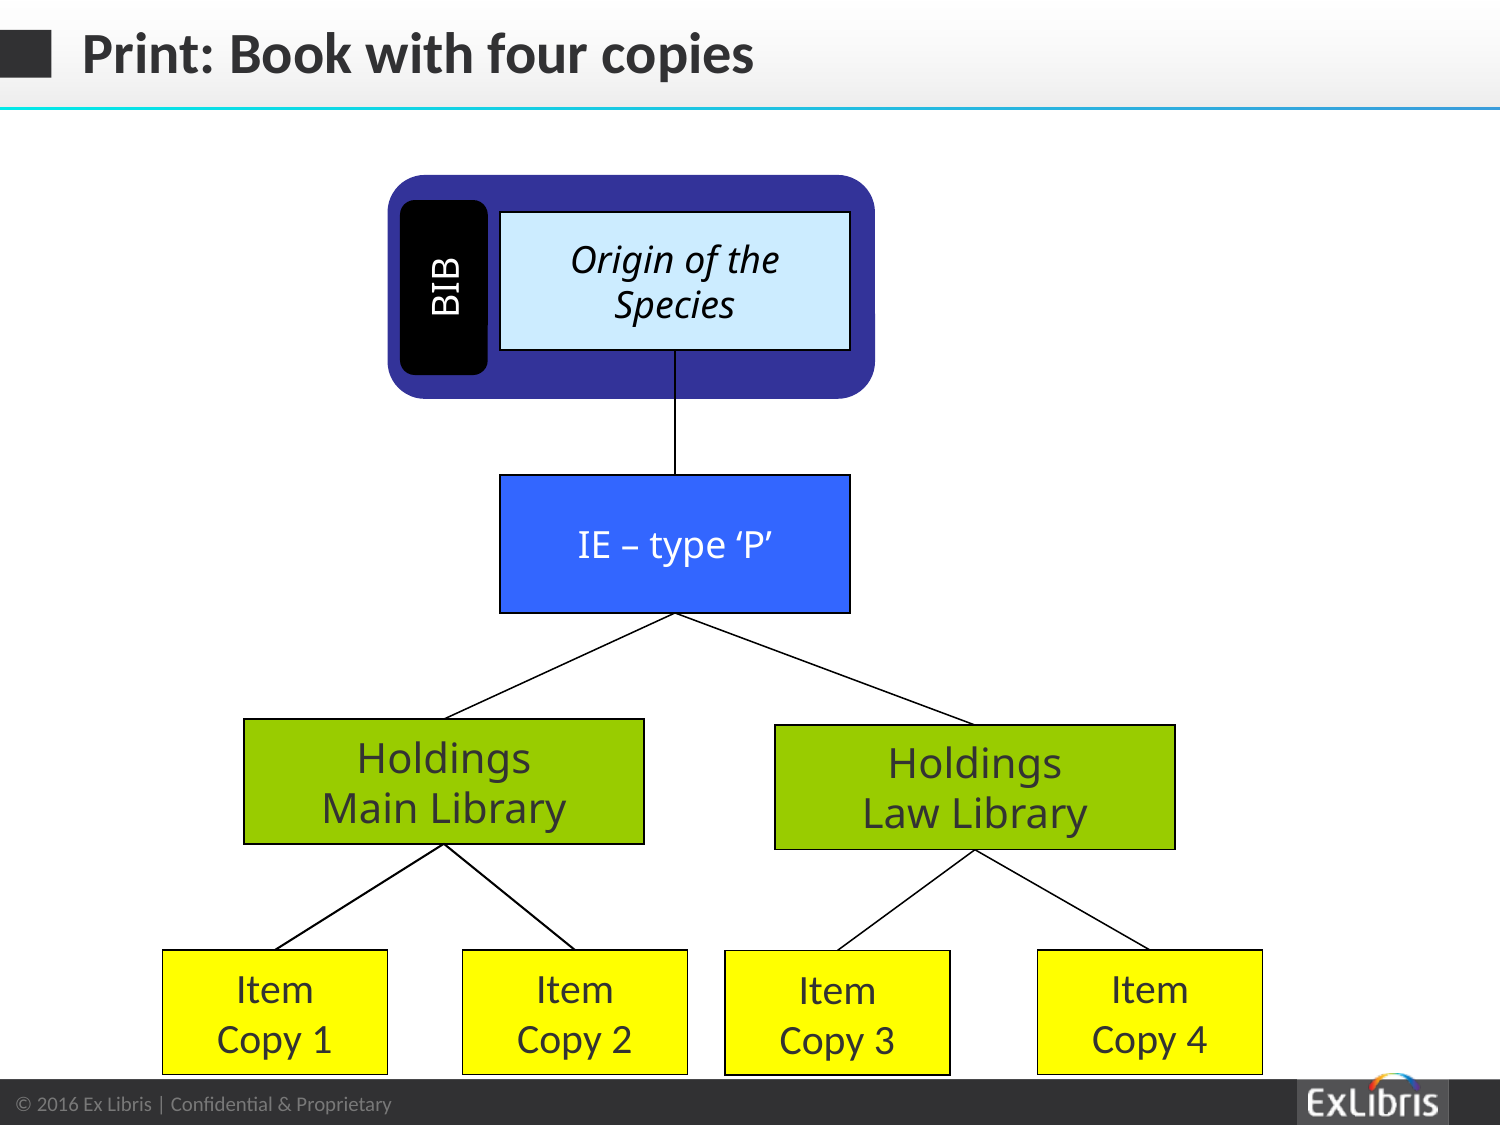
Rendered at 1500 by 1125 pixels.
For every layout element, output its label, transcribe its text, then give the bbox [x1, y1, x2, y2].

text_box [443, 843, 575, 950]
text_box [974, 849, 1150, 950]
text_box Holdings Law Library [774, 724, 1175, 850]
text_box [674, 612, 975, 725]
text_box IE – type ‘P’ [500, 474, 851, 612]
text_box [443, 612, 674, 720]
text_box Item Copy 4 [1037, 949, 1263, 1075]
picture [1308, 1073, 1438, 1122]
text_box Holdings Main Library [243, 719, 644, 844]
text_box Item Copy 2 [462, 949, 688, 1075]
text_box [274, 843, 443, 950]
text_box Item Copy 1 [162, 949, 388, 1075]
text_box Item Copy 3 [724, 950, 950, 1075]
title Print: Book with four copies [67, 3, 1427, 107]
text_box BIB [399, 200, 488, 376]
text_box Origin of the Species [500, 212, 851, 350]
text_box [837, 849, 975, 951]
text_box [387, 174, 876, 399]
